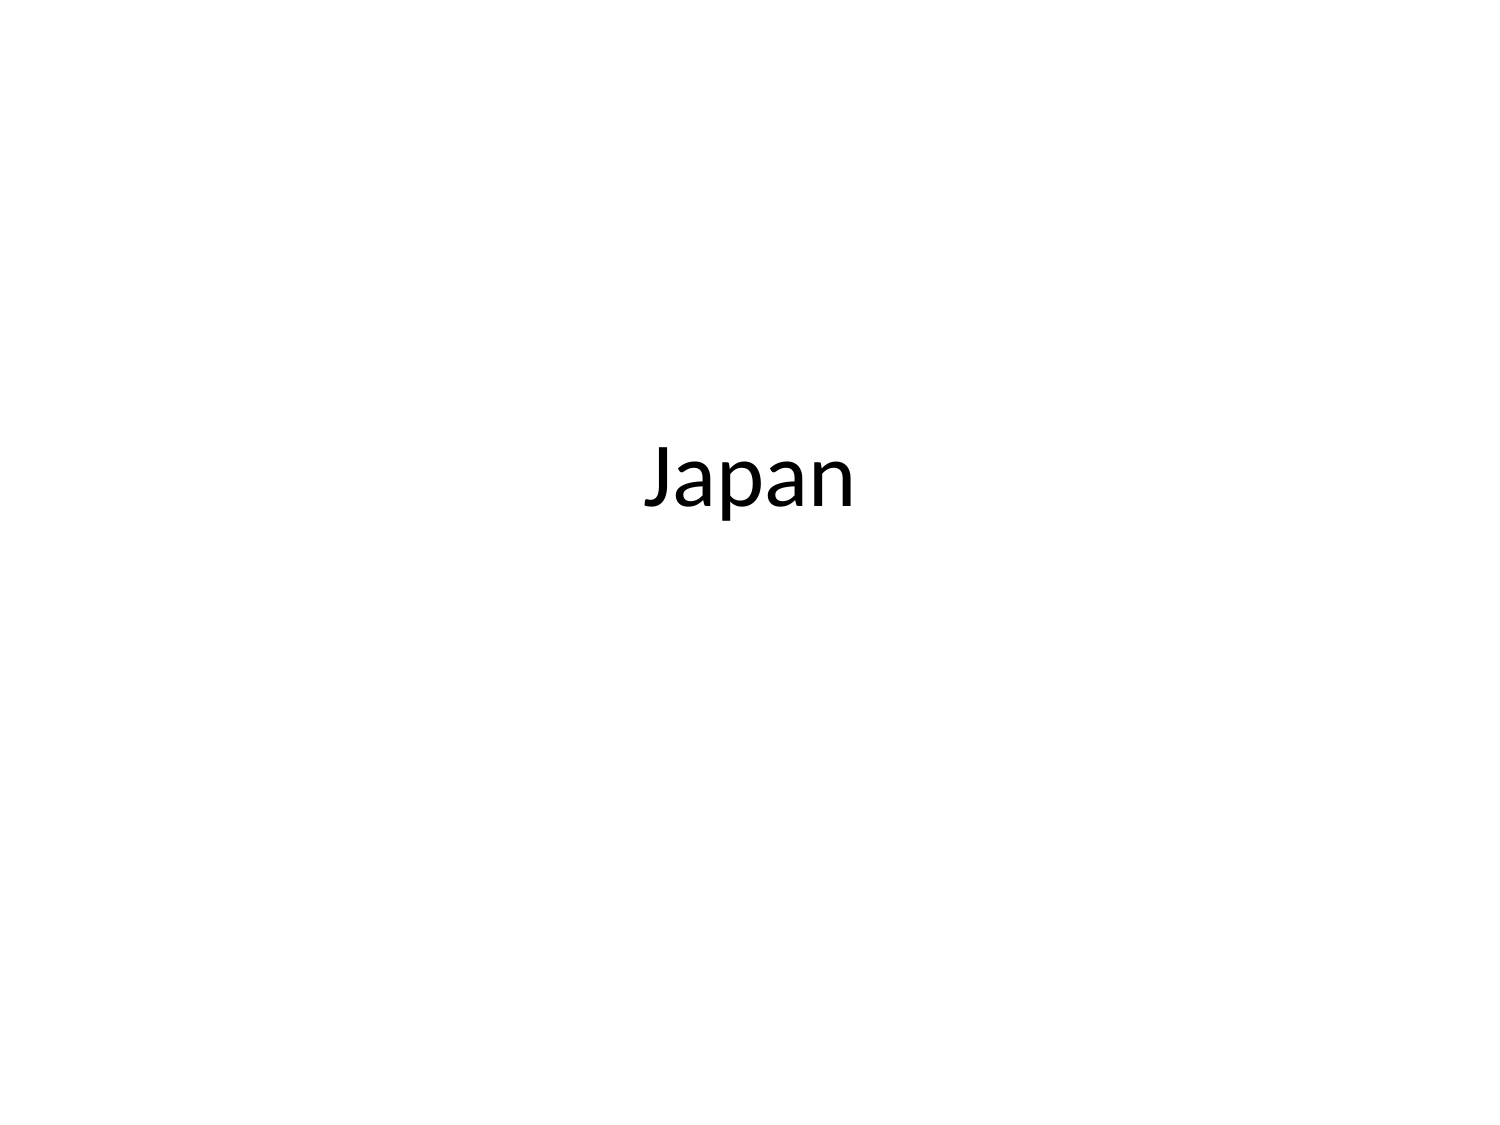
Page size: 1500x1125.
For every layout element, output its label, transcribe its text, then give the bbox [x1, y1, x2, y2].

title Japan [112, 349, 1388, 591]
